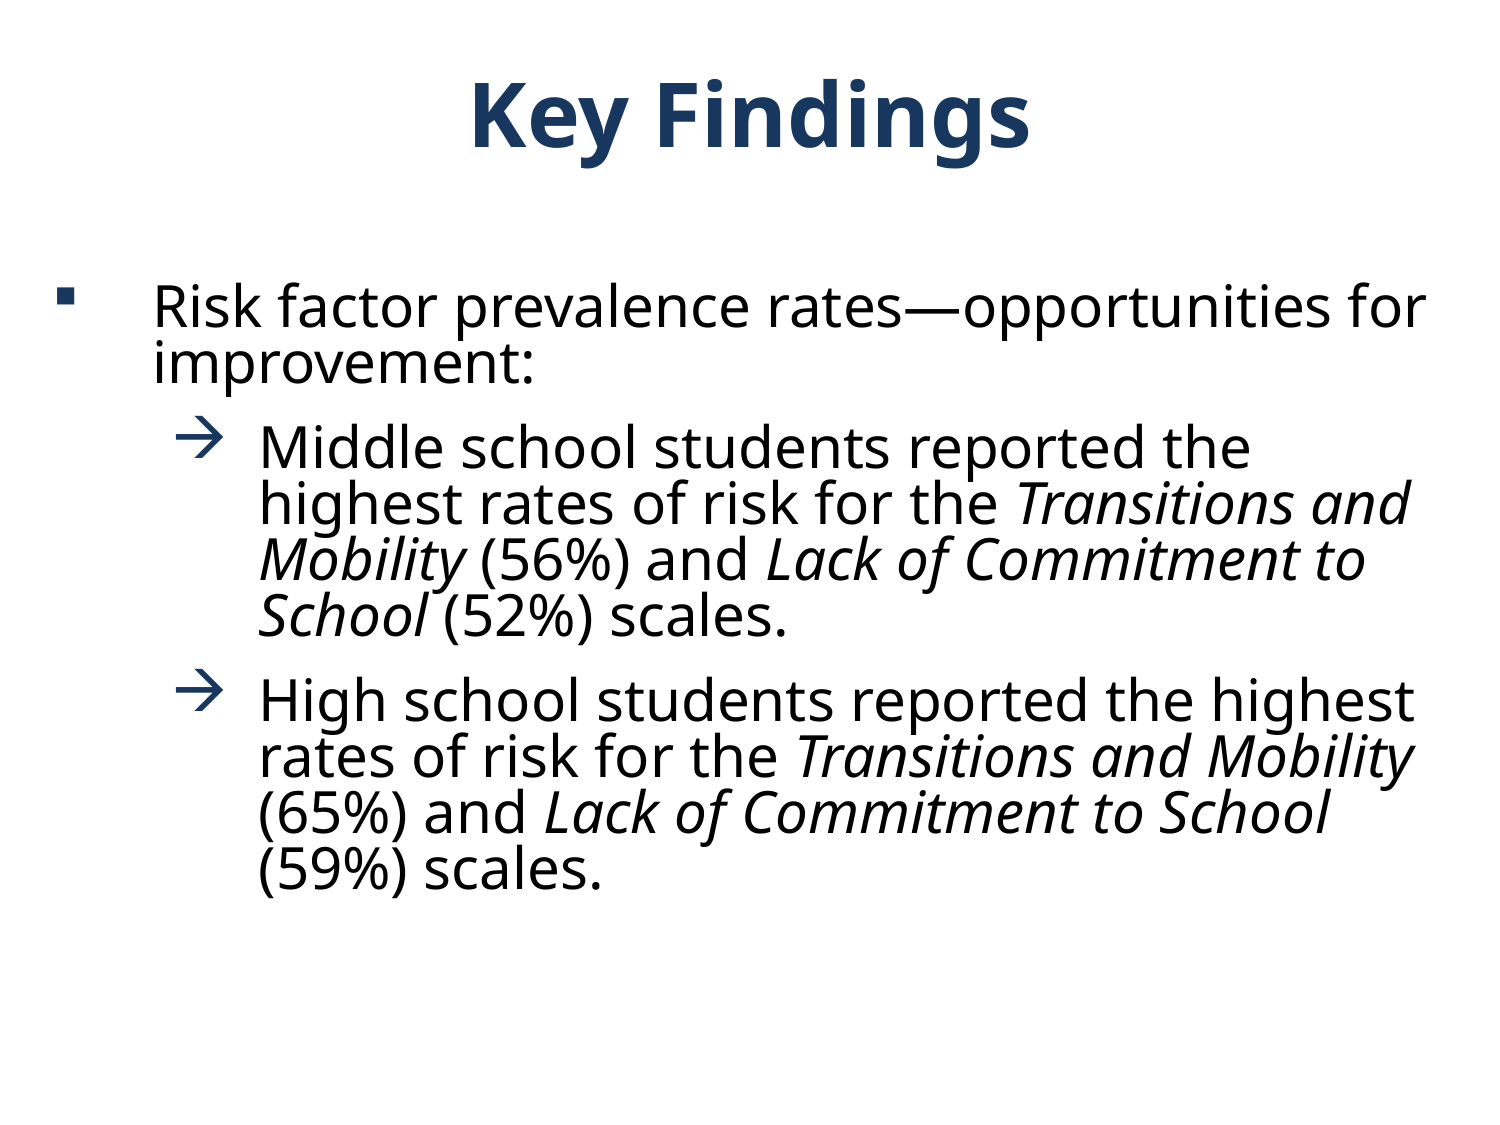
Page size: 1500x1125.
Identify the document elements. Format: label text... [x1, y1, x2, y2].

text_box Key Findings [37, 62, 1463, 174]
text_box Risk factor prevalence rates—opportunities for improvement: Middle school students reported the highest rates of risk for the Transitions and Mobility (56%) and Lack of Commitment to School (52%) scales. High school students reported the highest rates of risk for the Transitions and Mobility (65%) and Lack of Commitment to School (59%) scales. [37, 275, 1463, 1075]
